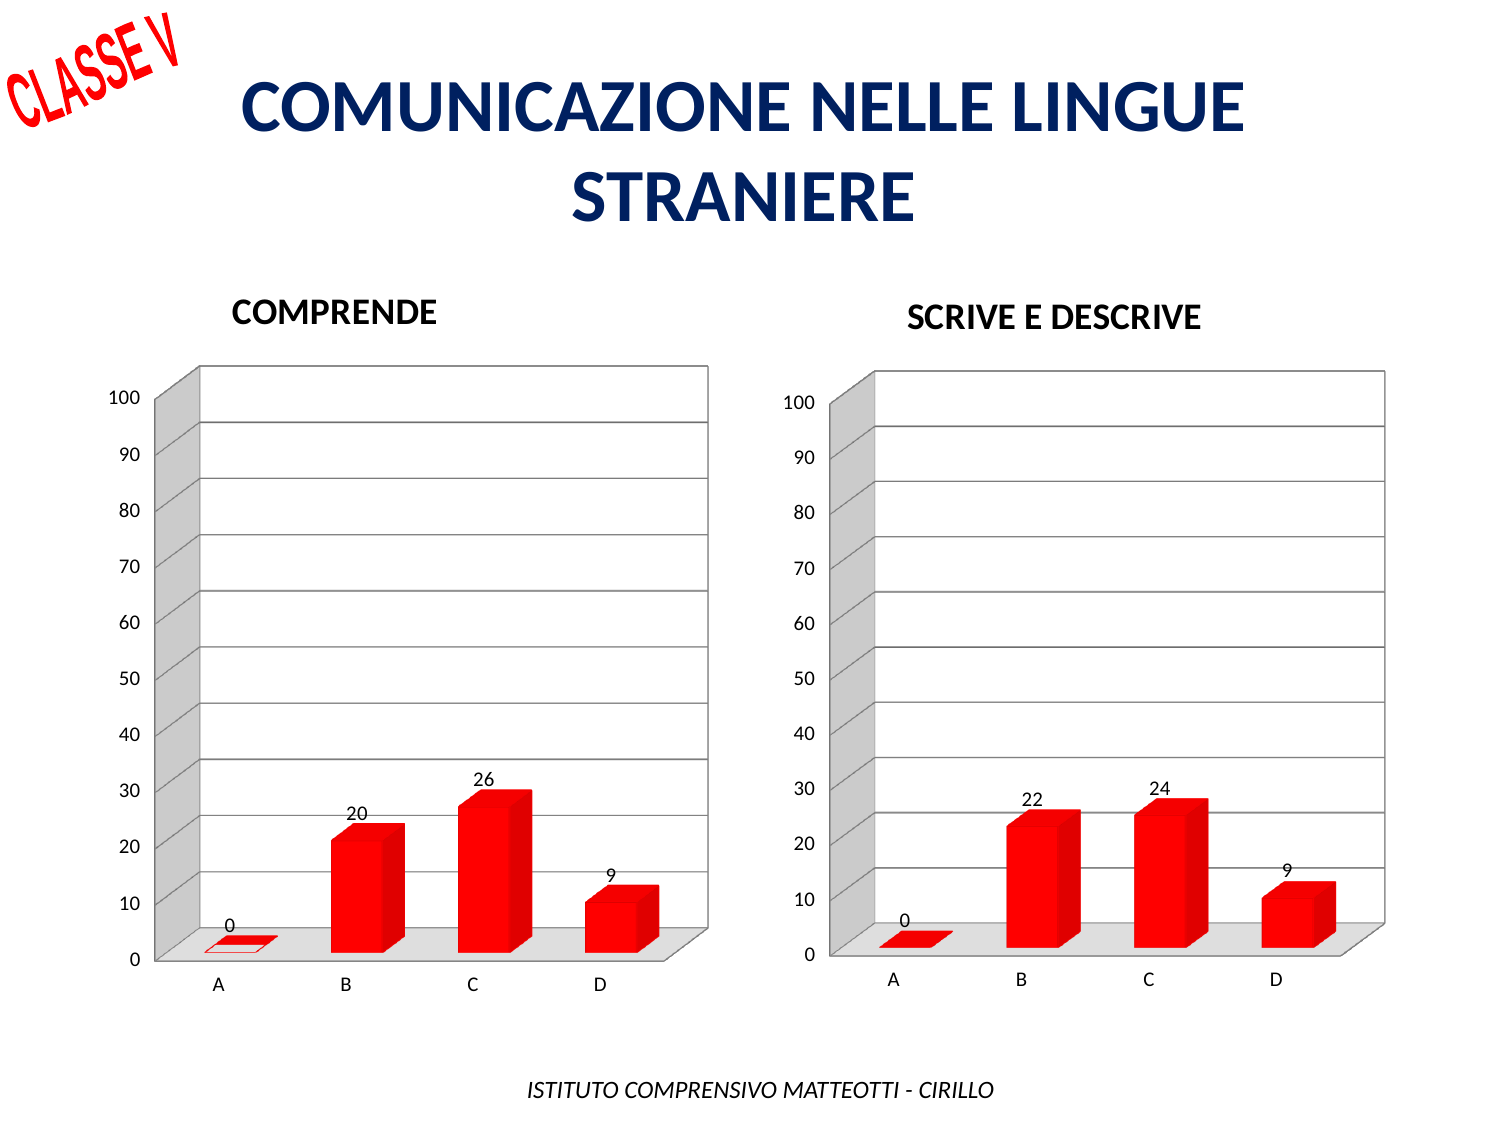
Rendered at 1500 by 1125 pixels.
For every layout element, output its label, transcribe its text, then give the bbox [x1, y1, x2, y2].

text_box ISTITUTO COMPRENSIVO MATTEOTTI - CIRILLO [506, 1066, 1016, 1112]
text_box Comunicazione nelle lingue straniere [100, 48, 1388, 244]
chart [94, 266, 722, 1012]
chart [769, 266, 1398, 1012]
